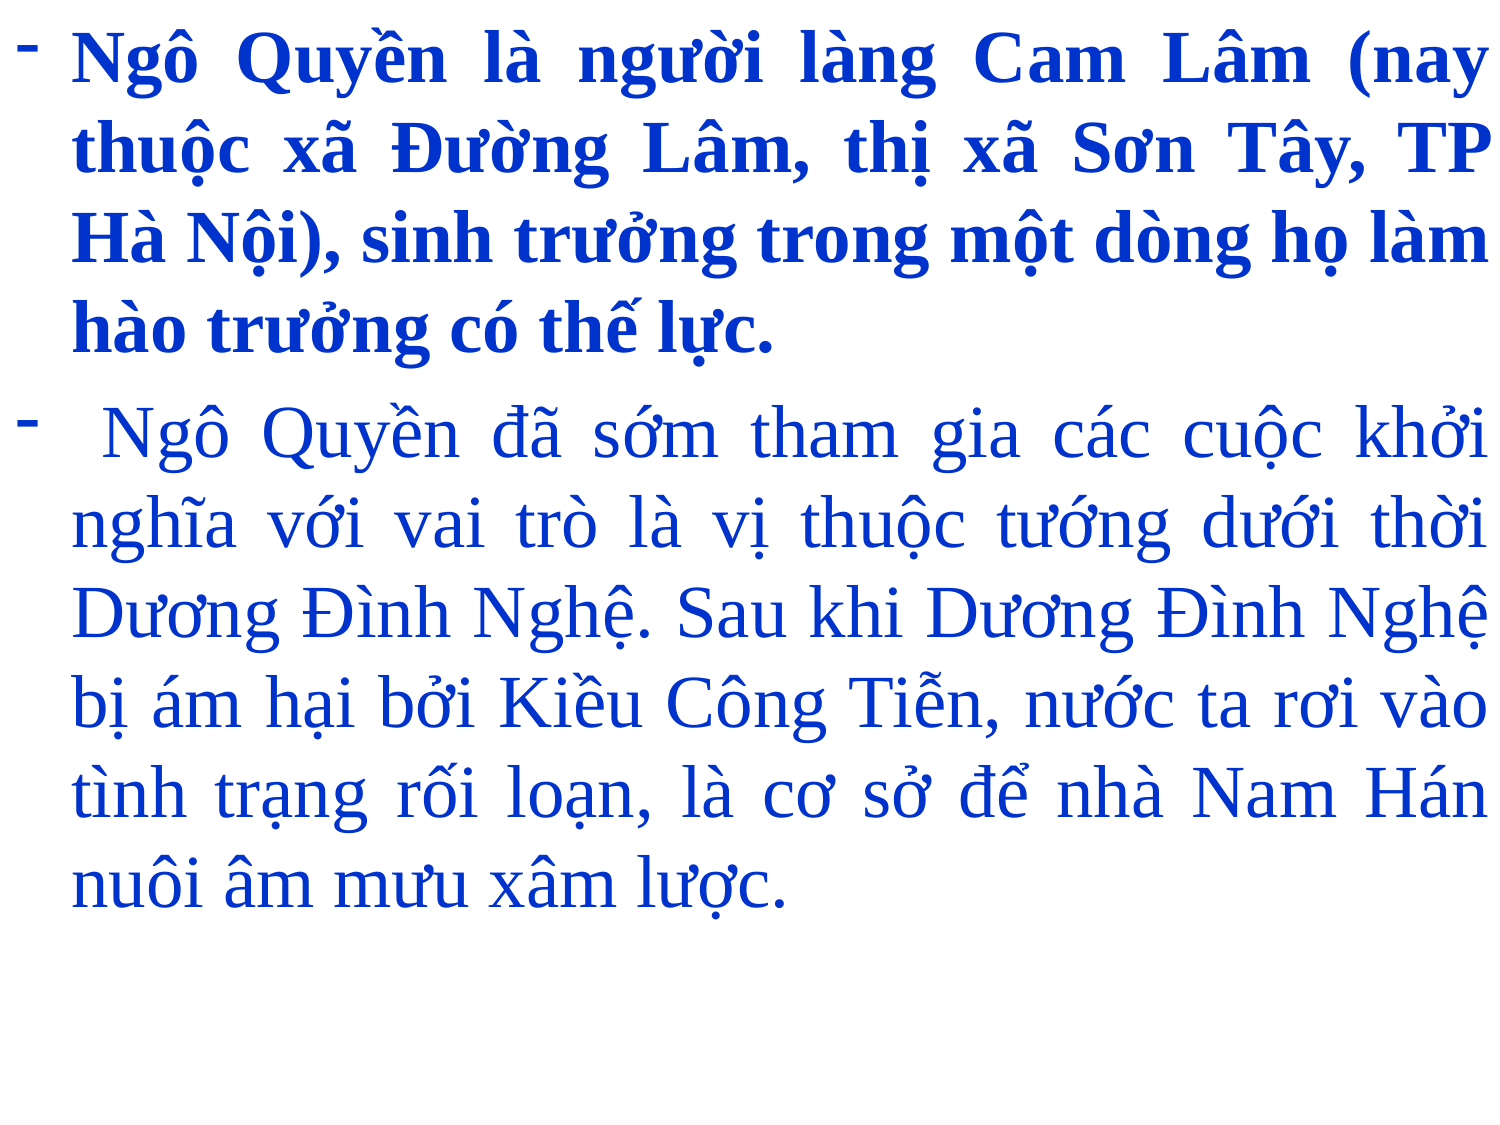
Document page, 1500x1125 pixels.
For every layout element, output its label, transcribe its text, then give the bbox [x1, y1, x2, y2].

list Ngô Quyền là người làng Cam Lâm (nay thuộc xã Đường Lâm, thị xã Sơn Tây, TP Hà Nội), sinh trưởng trong một dòng họ làm hào trưởng có thế lực. Ngô Quyền đã sớm tham gia các cuộc khởi nghĩa với vai trò là vị thuộc tướng dưới thời Dương Đình Nghệ. Sau khi Dương Đình Nghệ bị ám hại bởi Kiều Công Tiễn, nước ta rơi vào tình trạng rối loạn, là cơ sở để nhà Nam Hán nuôi âm mưu xâm lược. [0, 0, 1500, 1125]
